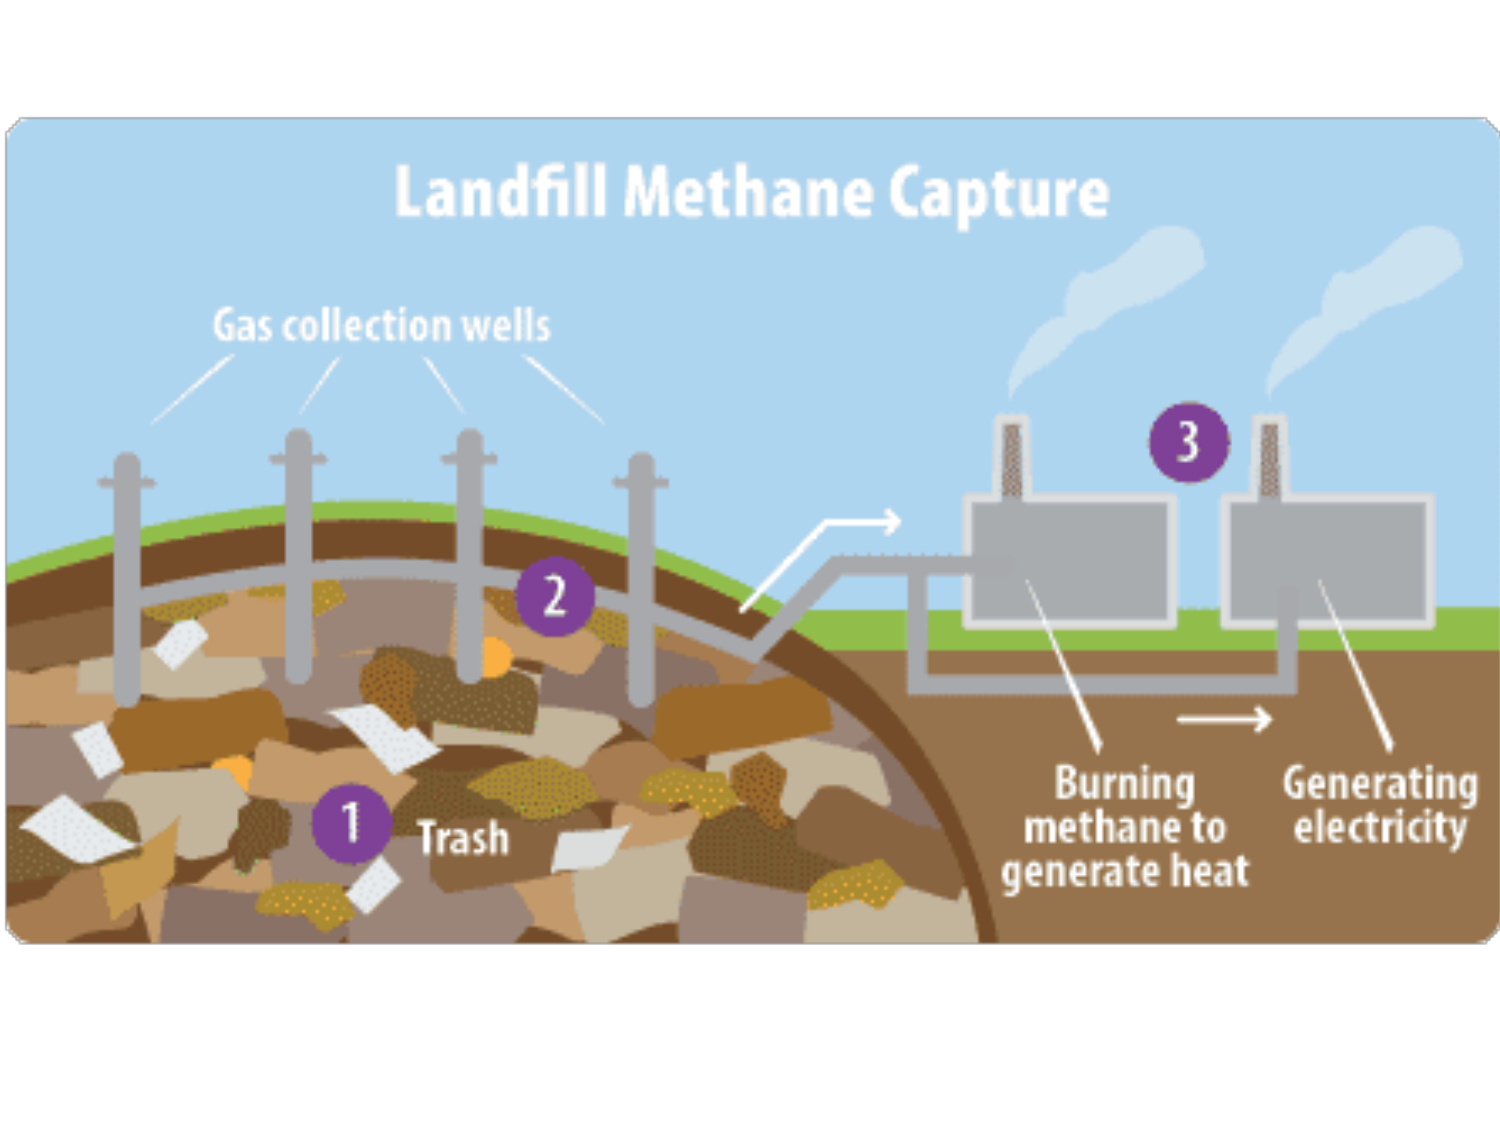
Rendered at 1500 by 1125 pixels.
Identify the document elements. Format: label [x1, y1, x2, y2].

picture [0, 99, 1500, 965]
